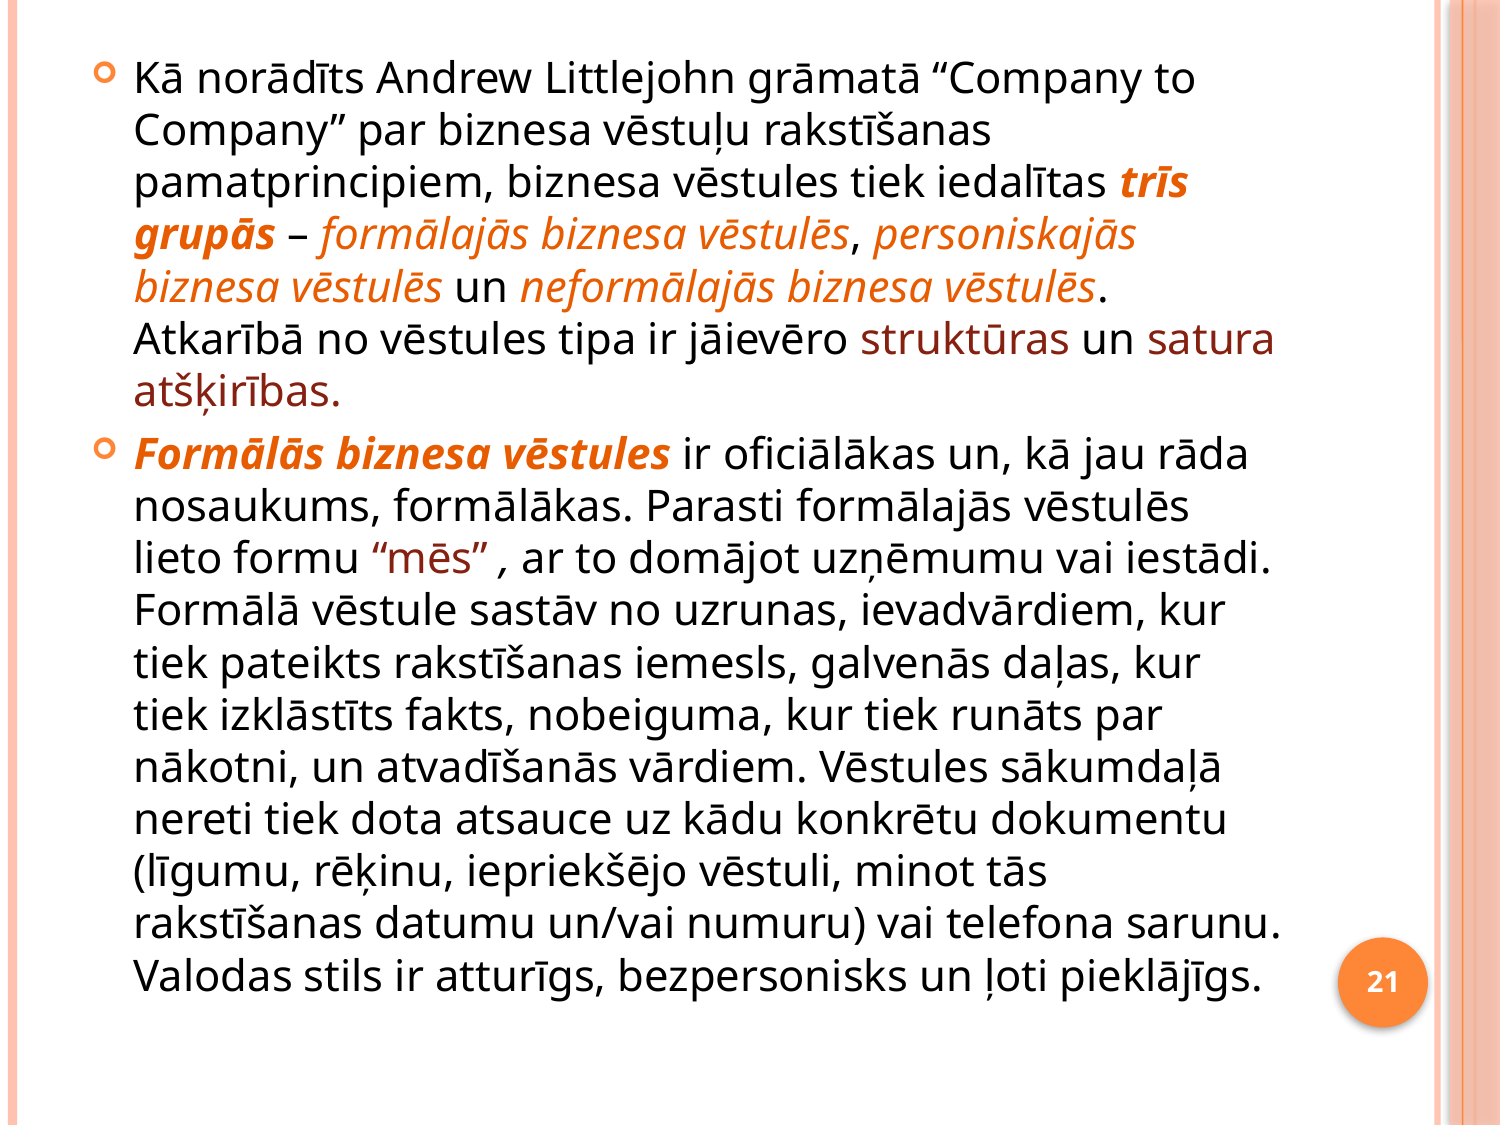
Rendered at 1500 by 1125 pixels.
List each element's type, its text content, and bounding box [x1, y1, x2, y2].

list Kā norādīts Andrew Littlejohn grāmatā “Company to Company” par biznesa vēstuļu rakstīšanas pamatprincipiem, biznesa vēstules tiek iedalītas trīs grupās – formālajās biznesa vēstulēs, personiskajās biznesa vēstulēs un neformālajās biznesa vēstulēs. Atkarībā no vēstules tipa ir jāievēro struktūras un satura atšķirības. Formālās biznesa vēstules ir oficiālākas un, kā jau rāda nosaukums, formālākas. Parasti formālajās vēstulēs lieto formu “mēs” , ar to domājot uzņēmumu vai iestādi. Formālā vēstule sastāv no uzrunas, ievadvārdiem, kur tiek pateikts rakstīšanas iemesls, galvenās daļas, kur tiek izklāstīts fakts, nobeiguma, kur tiek runāts par nākotni, un atvadīšanās vārdiem. Vēstules sākumdaļā nereti tiek dota atsauce uz kādu konkrētu dokumentu (līgumu, rēķinu, iepriekšējo vēstuli, minot tās rakstīšanas datumu un/vai numuru) vai telefona sarunu. Valodas stils ir atturīgs, bezpersonisks un ļoti pieklājīgs. [76, 42, 1302, 1071]
slide_number 21 [1333, 940, 1434, 1027]
